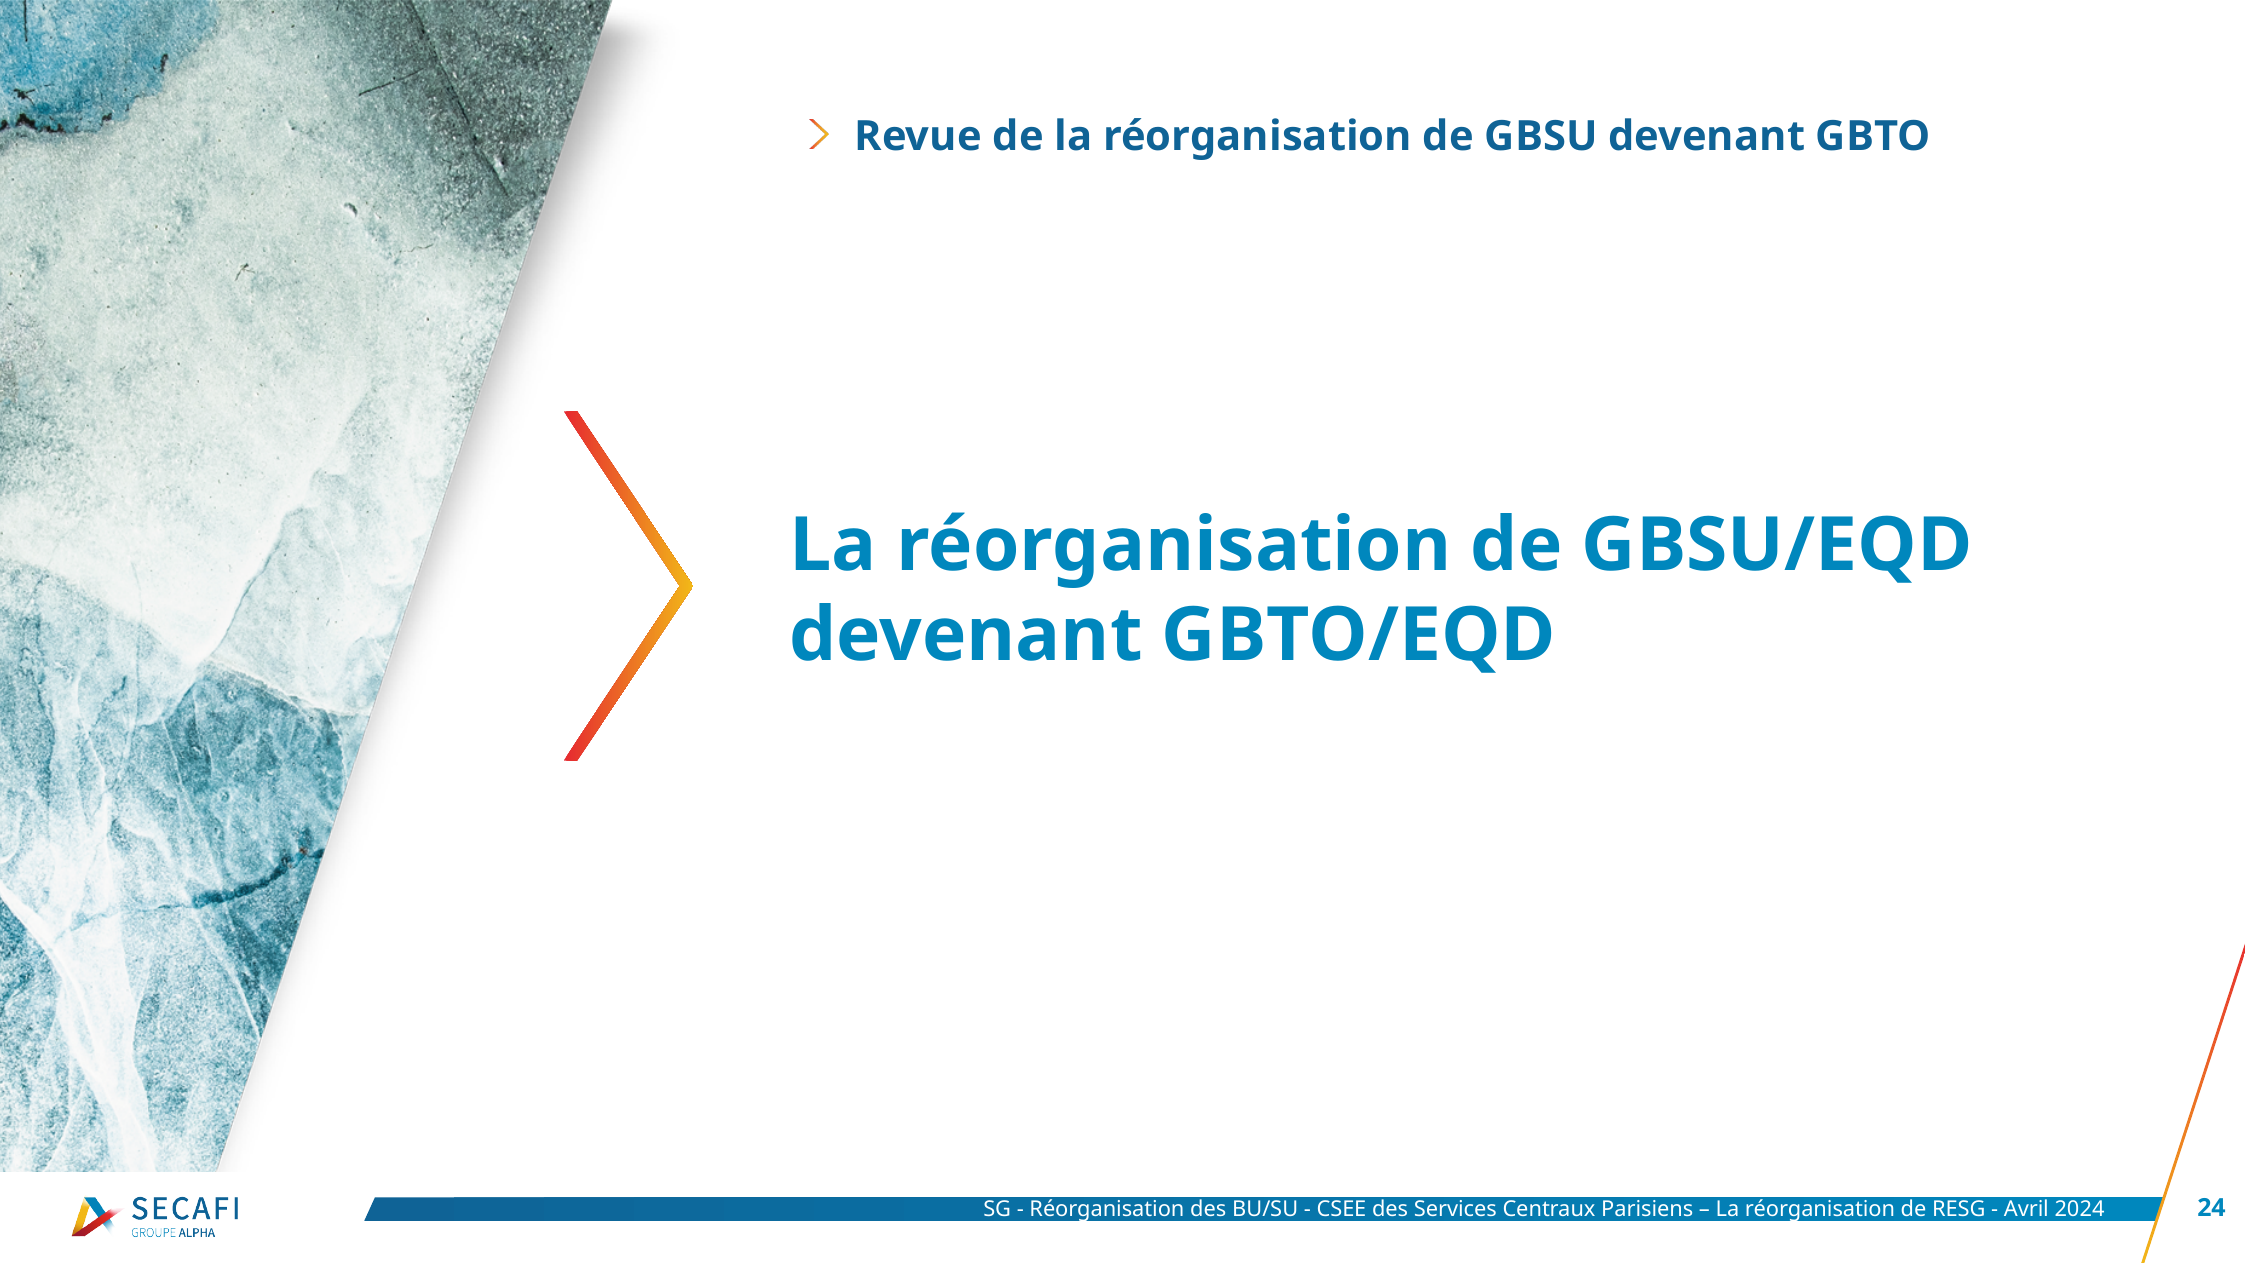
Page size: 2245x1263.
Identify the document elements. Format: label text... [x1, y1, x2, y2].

picture [18, 1190, 340, 1251]
list Revue de la réorganisation de GBSU devenant GBTO [783, 62, 2184, 206]
list La réorganisation de GBSU/EQD devenant GBTO/EQD [783, 452, 2100, 720]
picture [0, 0, 803, 1172]
slide_number 24 [2140, 1190, 2226, 1226]
picture [809, 119, 829, 149]
footer SG - Réorganisation des BU/SU - CSEE des Services Centraux Parisiens – La réorganisation de RESG - Avril 2024 [467, 1186, 2122, 1228]
